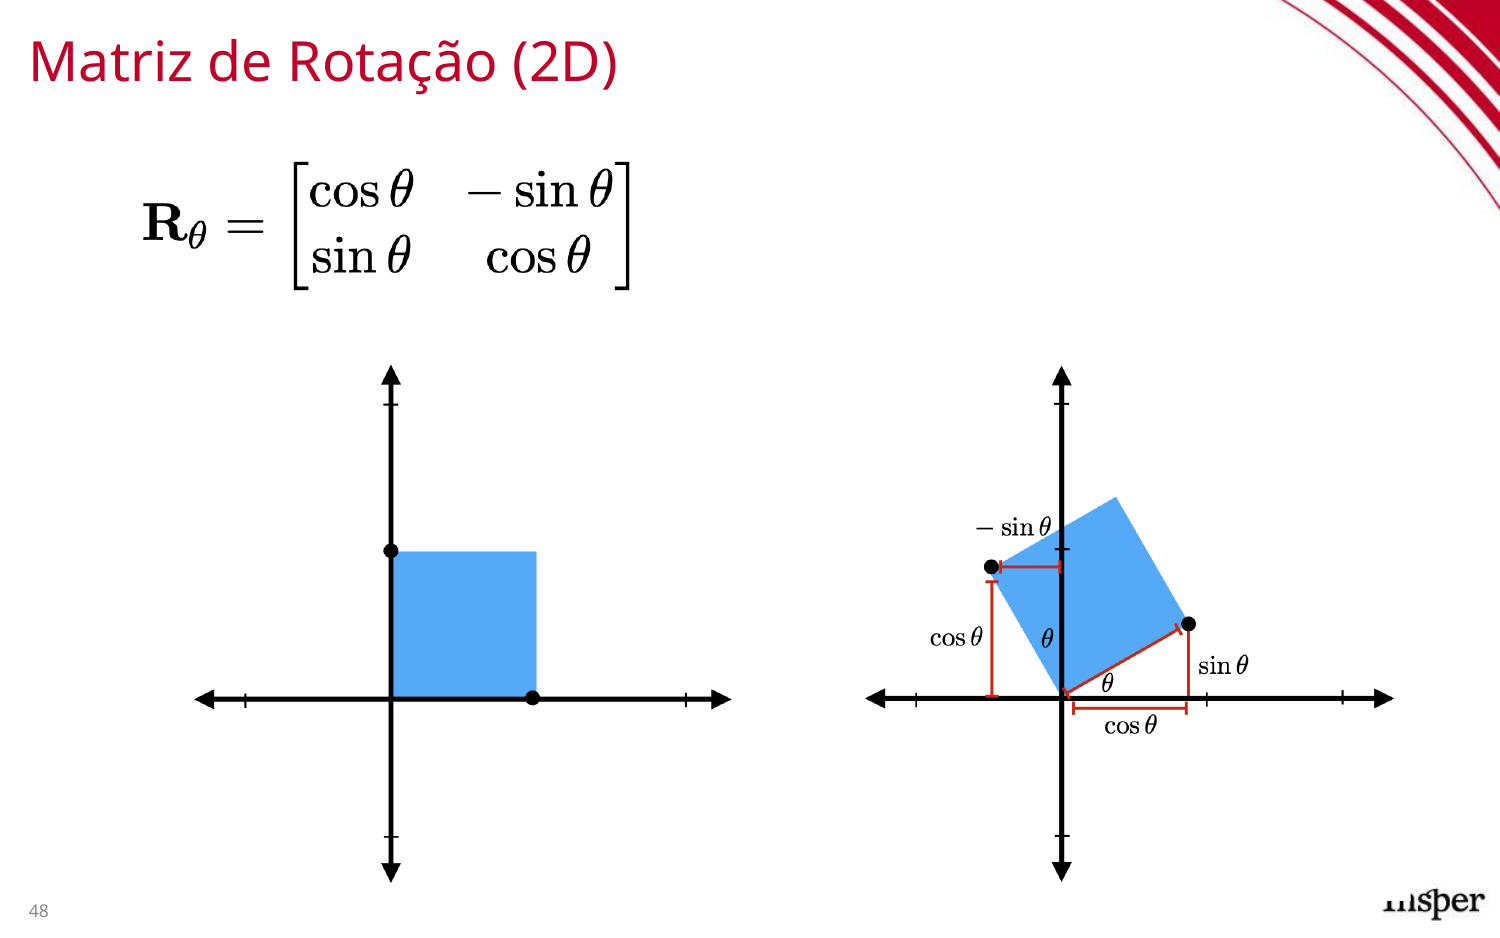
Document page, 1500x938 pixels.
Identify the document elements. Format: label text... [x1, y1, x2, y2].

slide_number 48 [0, 887, 78, 938]
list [124, 137, 645, 308]
picture [181, 0, 1500, 938]
title Matriz de Rotação (2D) [13, 18, 1397, 104]
